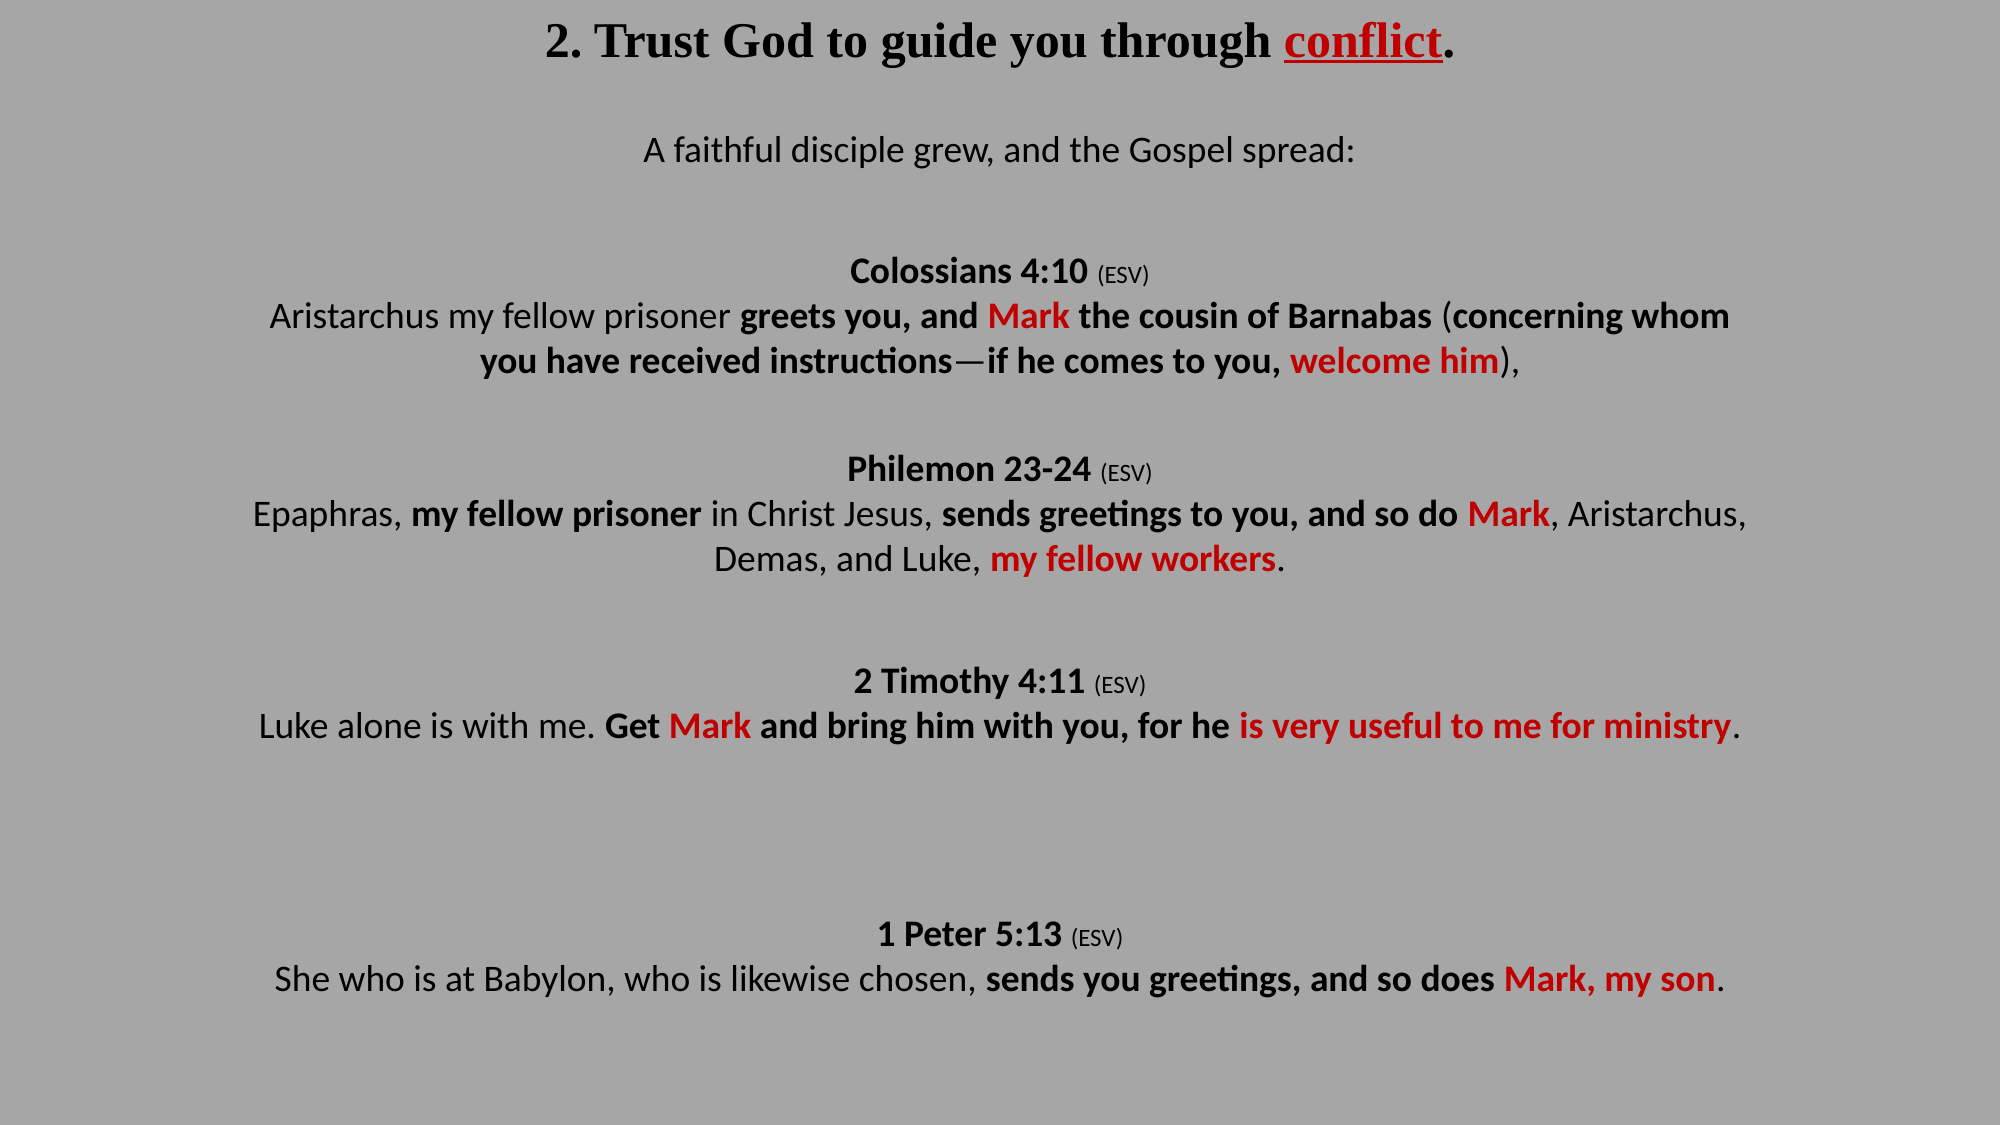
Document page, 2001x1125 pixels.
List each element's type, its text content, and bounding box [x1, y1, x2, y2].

text_box Colossians 4:10 (ESV) Aristarchus my fellow prisoner greets you, and Mark the cousin of Barnabas (concerning whom you have received instructions—if he comes to you, welcome him), [231, 238, 1768, 389]
text_box 1 Peter 5:13 (ESV) She who is at Babylon, who is likewise chosen, sends you greetings, and so does Mark, my son. [231, 901, 1768, 1007]
text_box 2 Timothy 4:11 (ESV) Luke alone is with me. Get Mark and bring him with you, for he is very useful to me for ministry. [231, 648, 1768, 754]
text_box Philemon 23-24 (ESV) Epaphras, my fellow prisoner in Christ Jesus, sends greetings to you, and so do Mark, Aristarchus, Demas, and Luke, my fellow workers. [231, 436, 1768, 587]
text_box 2. Trust God to guide you through conflict. [0, 0, 2000, 75]
text_box A faithful disciple grew, and the Gospel spread: [542, 117, 1458, 178]
